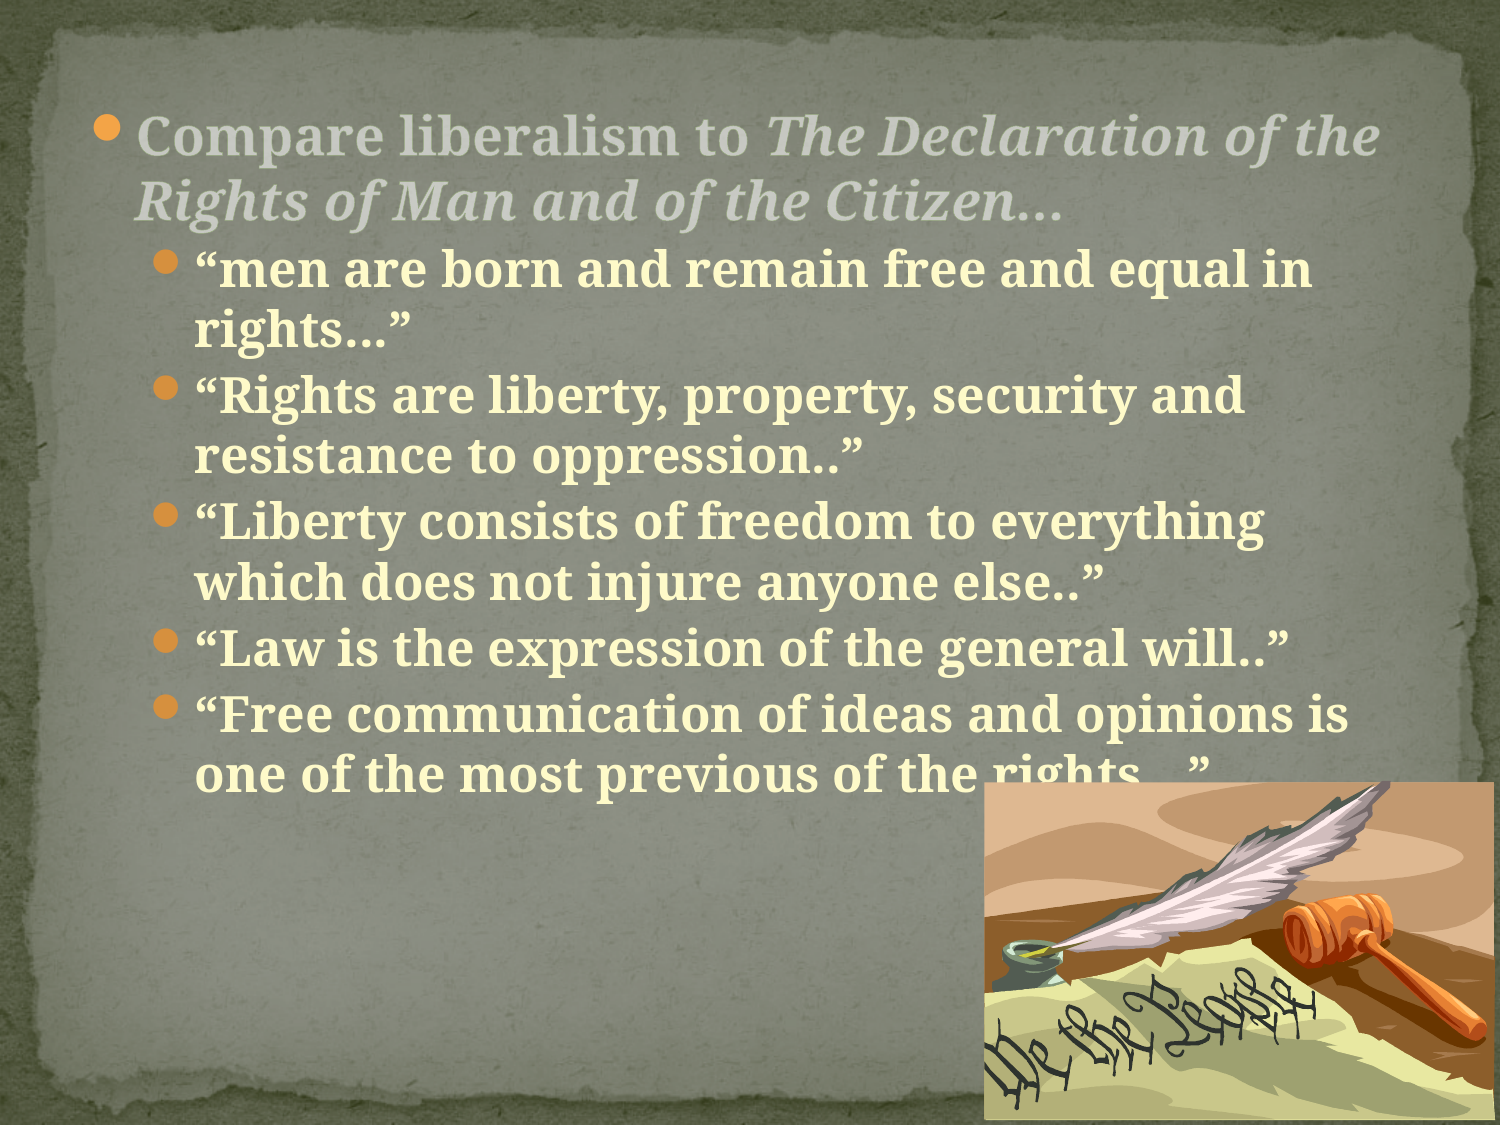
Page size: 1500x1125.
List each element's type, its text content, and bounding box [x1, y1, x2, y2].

picture [985, 777, 1500, 1124]
list Compare liberalism to The Declaration of the Rights of Man and of the Citizen... “men are born and remain free and equal in rights...” “Rights are liberty, property, security and resistance to oppression..” “Liberty consists of freedom to everything which does not injure anyone else..” “Law is the expression of the general will..” “Free communication of ideas and opinions is one of the most previous of the rights…” [75, 93, 1425, 1005]
